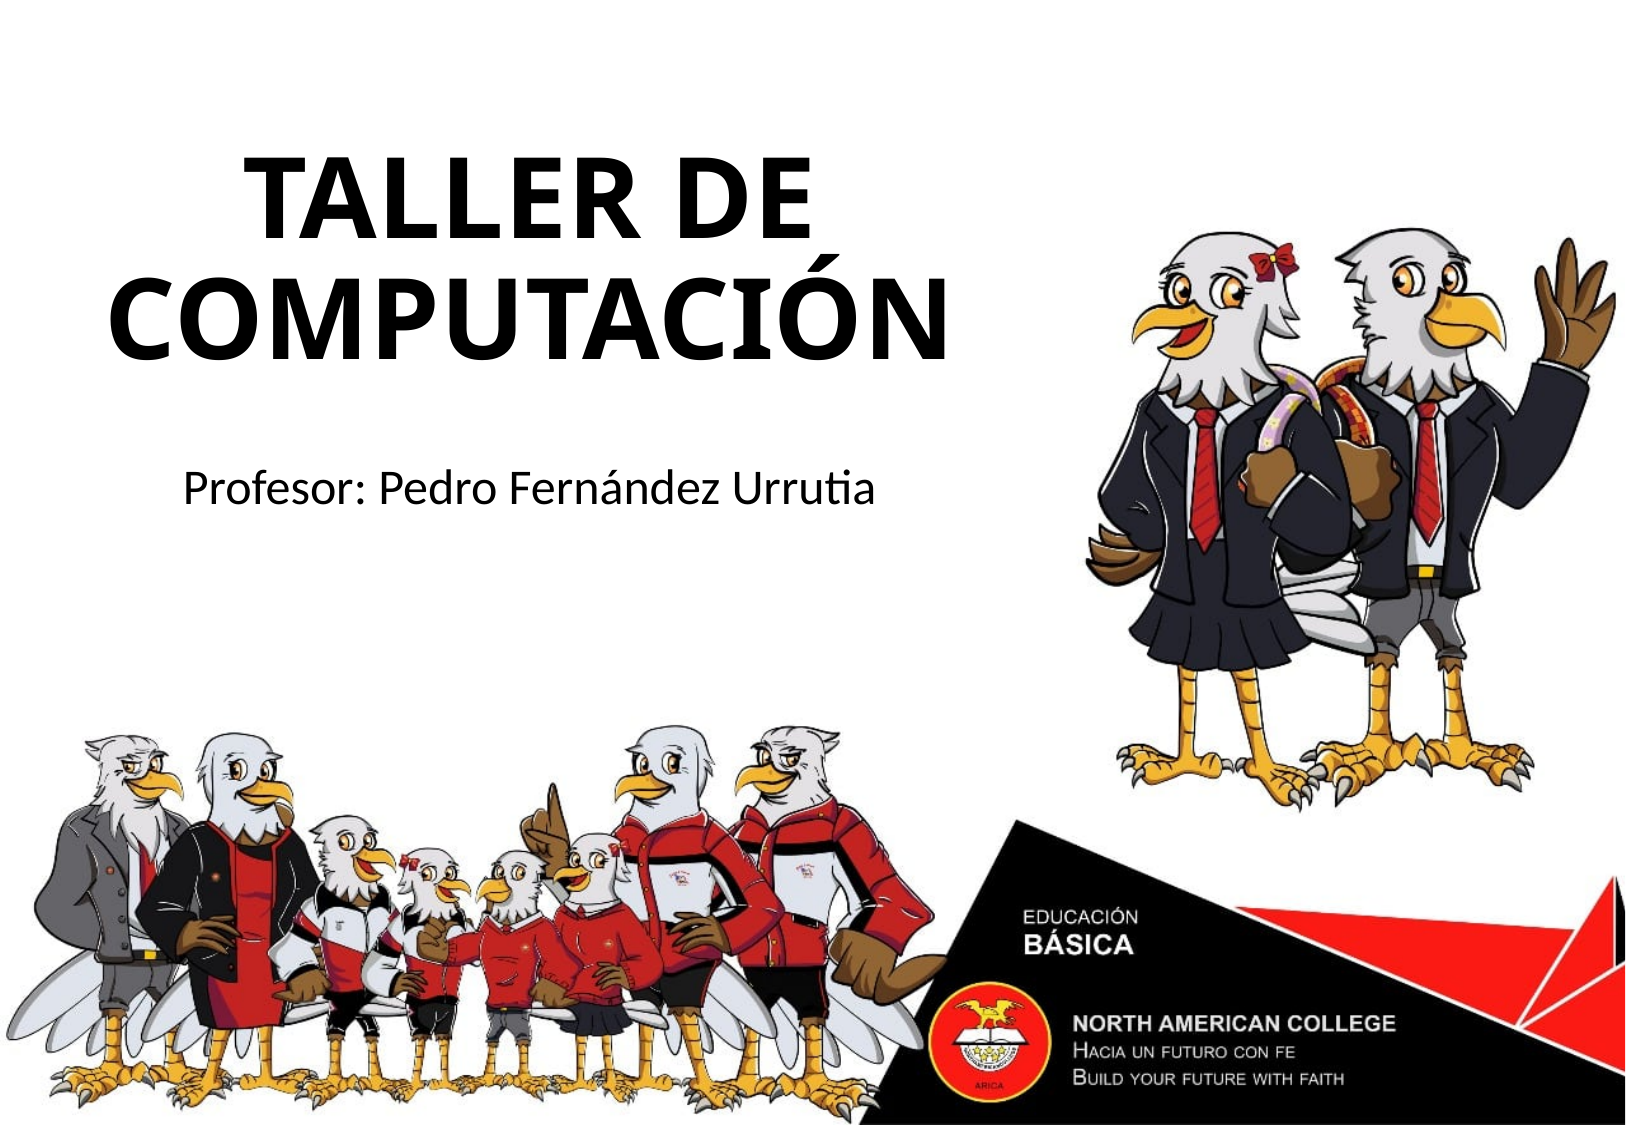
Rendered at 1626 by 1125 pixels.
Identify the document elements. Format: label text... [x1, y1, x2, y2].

subtitle Profesor: Pedro Fernández Urrutia [0, 454, 1060, 726]
title TALLER DE COMPUTACIÓN [0, 0, 1060, 392]
picture [0, 0, 1626, 1125]
